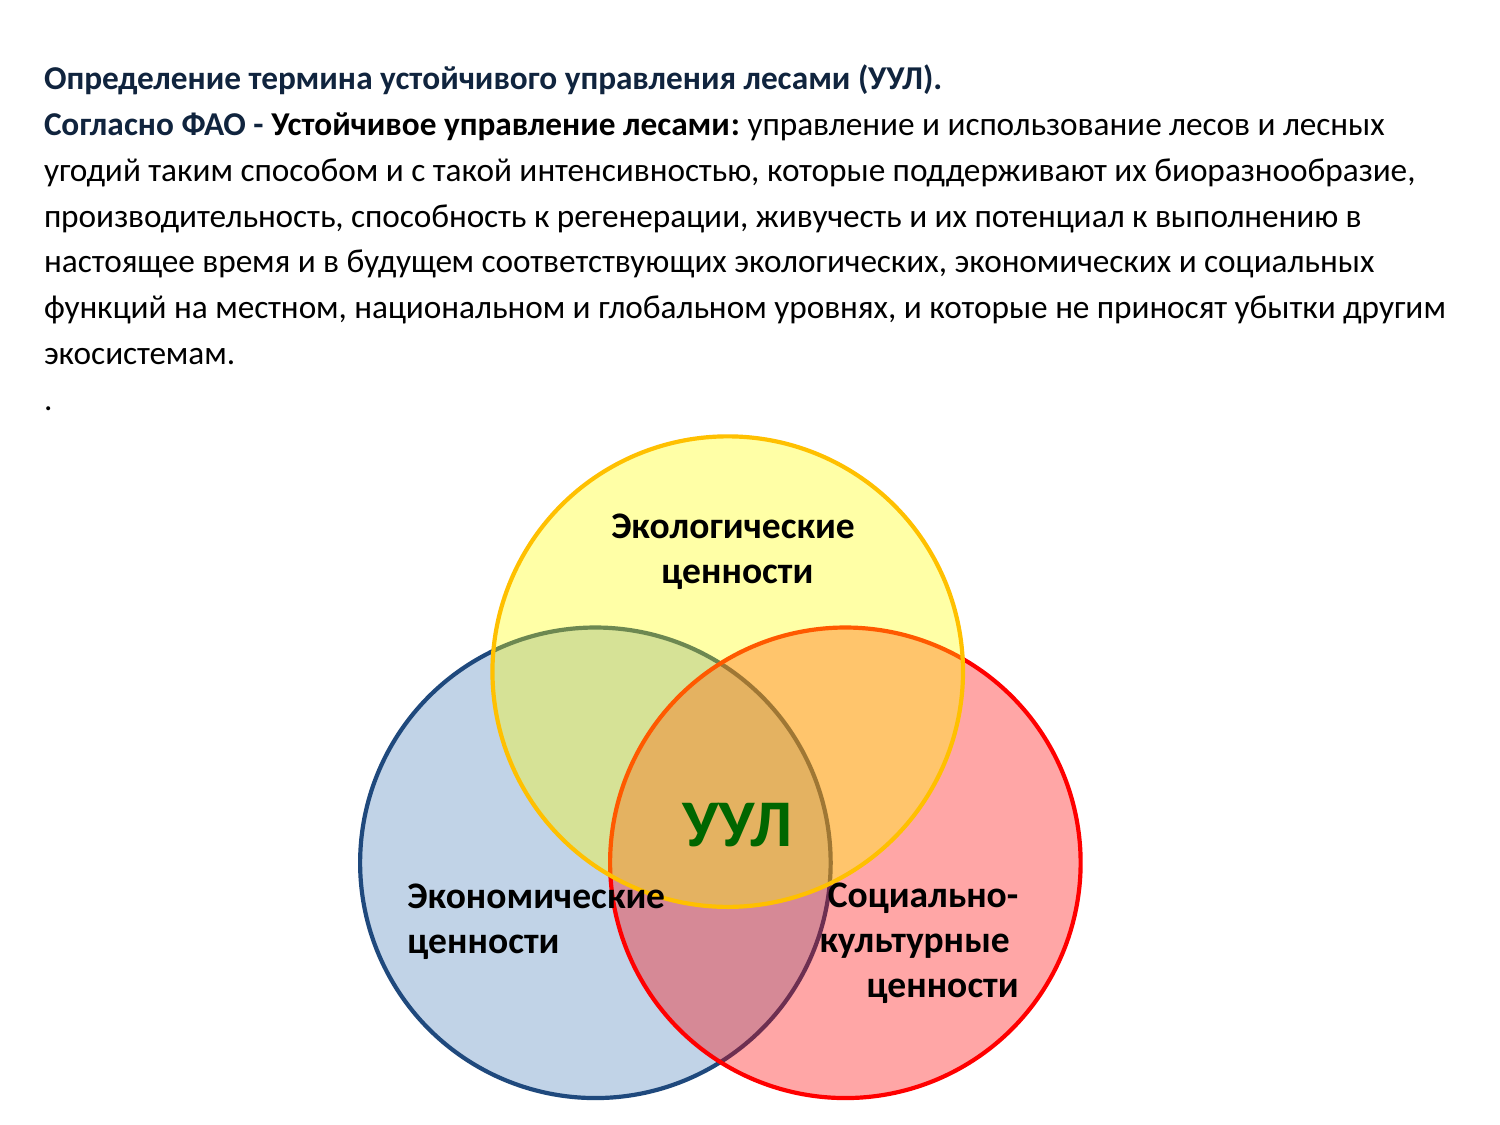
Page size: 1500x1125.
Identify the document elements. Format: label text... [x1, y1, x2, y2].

text_box Определение термина устойчивого управления лесами (УУЛ). Согласно ФАО - Устойчивое управление лесами: управление и использование лесов и лесных угодий таким способом и с такой интенсивностью, которые поддерживают их биоразнообразие, производительность, способность к регенерации, живучесть и их потенциал к выполнению в настоящее время и в будущем соответствующих экологических, экономических и социальных функций на местном, национальном и глобальном уровнях, и которые не приносят убытки другим экосистемам. . [29, 42, 1500, 517]
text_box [359, 436, 1081, 1099]
